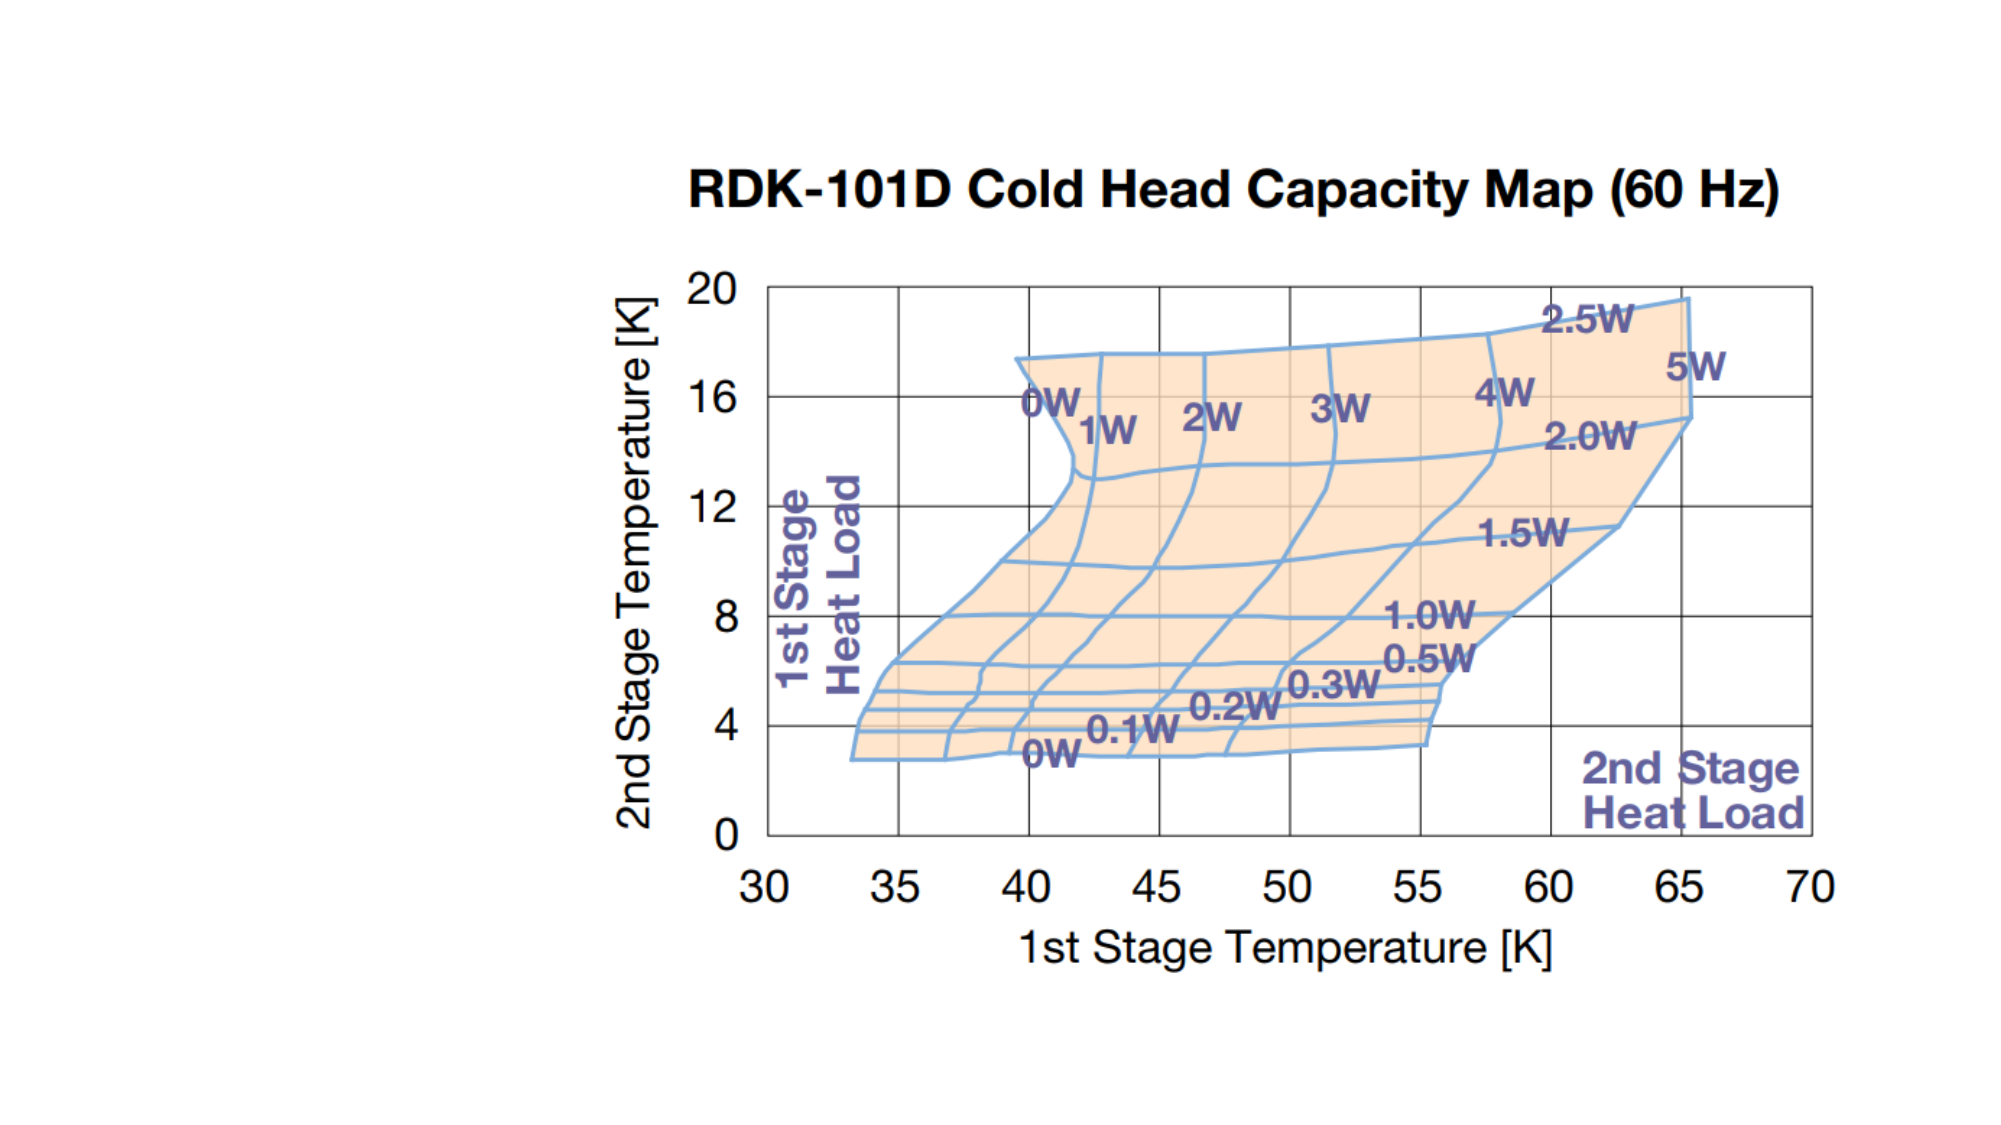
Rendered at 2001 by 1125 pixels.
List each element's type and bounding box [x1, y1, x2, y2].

picture [520, 83, 1867, 1038]
